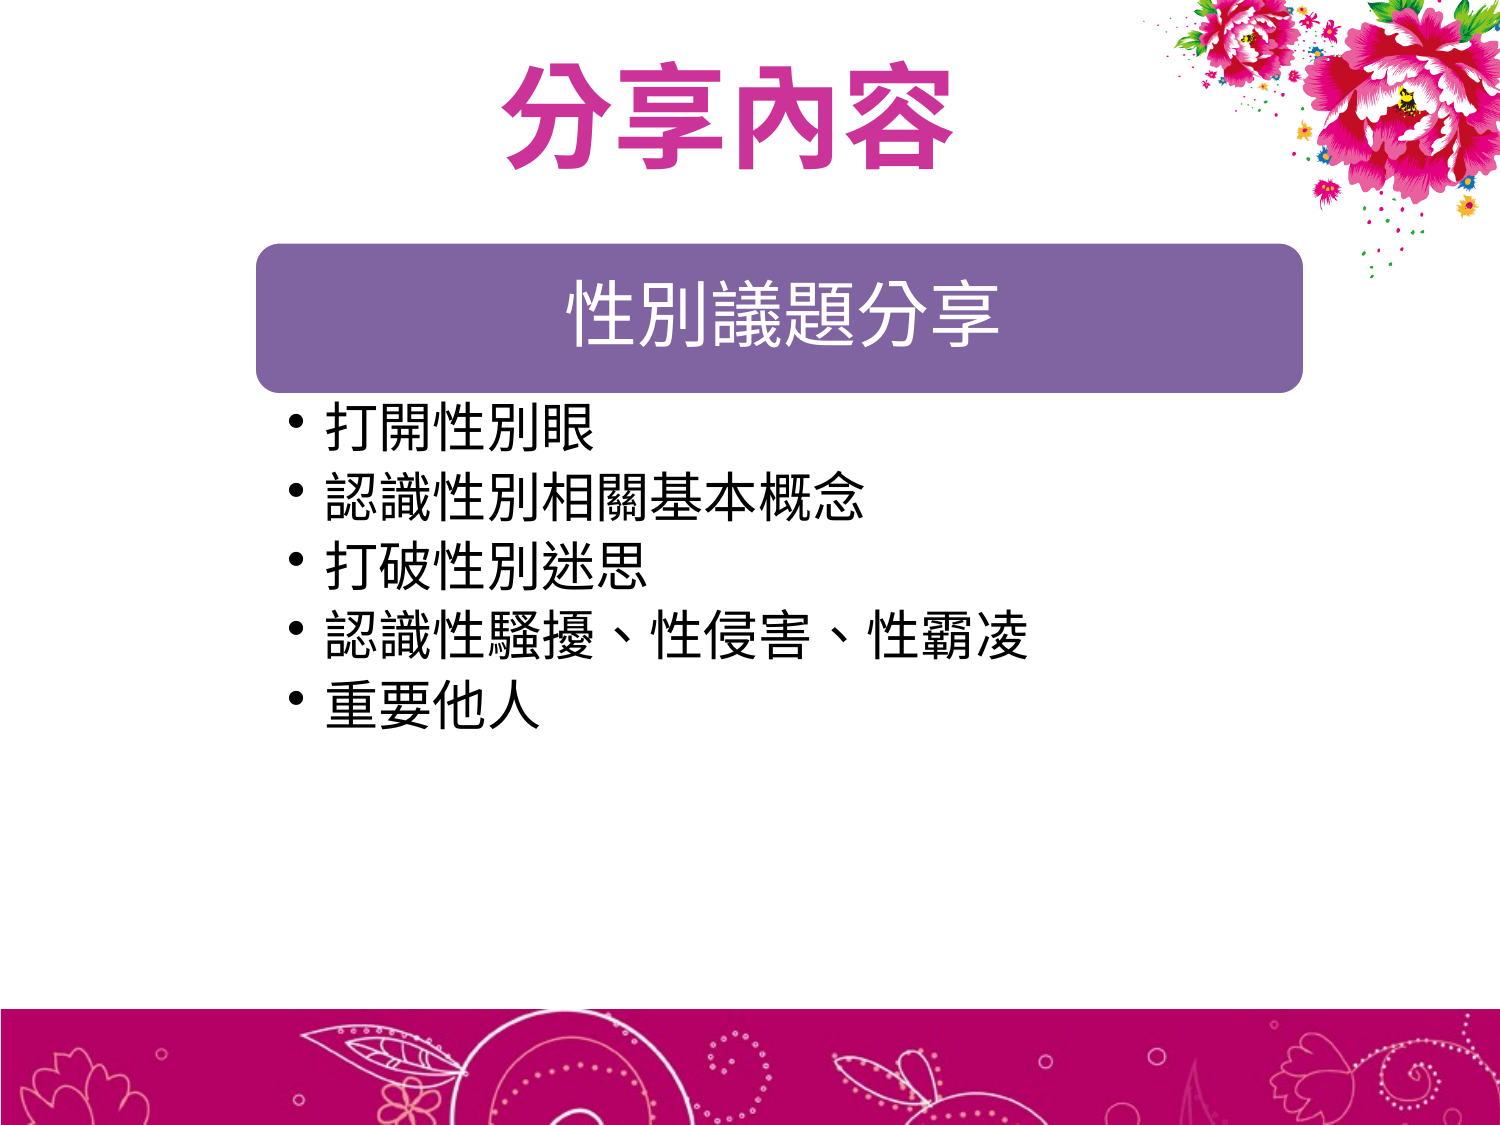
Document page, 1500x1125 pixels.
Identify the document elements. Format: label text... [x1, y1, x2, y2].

title 分享內容 [53, 66, 1404, 161]
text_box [253, 207, 1306, 894]
picture [1144, 0, 1500, 281]
picture [0, 1009, 1500, 1125]
